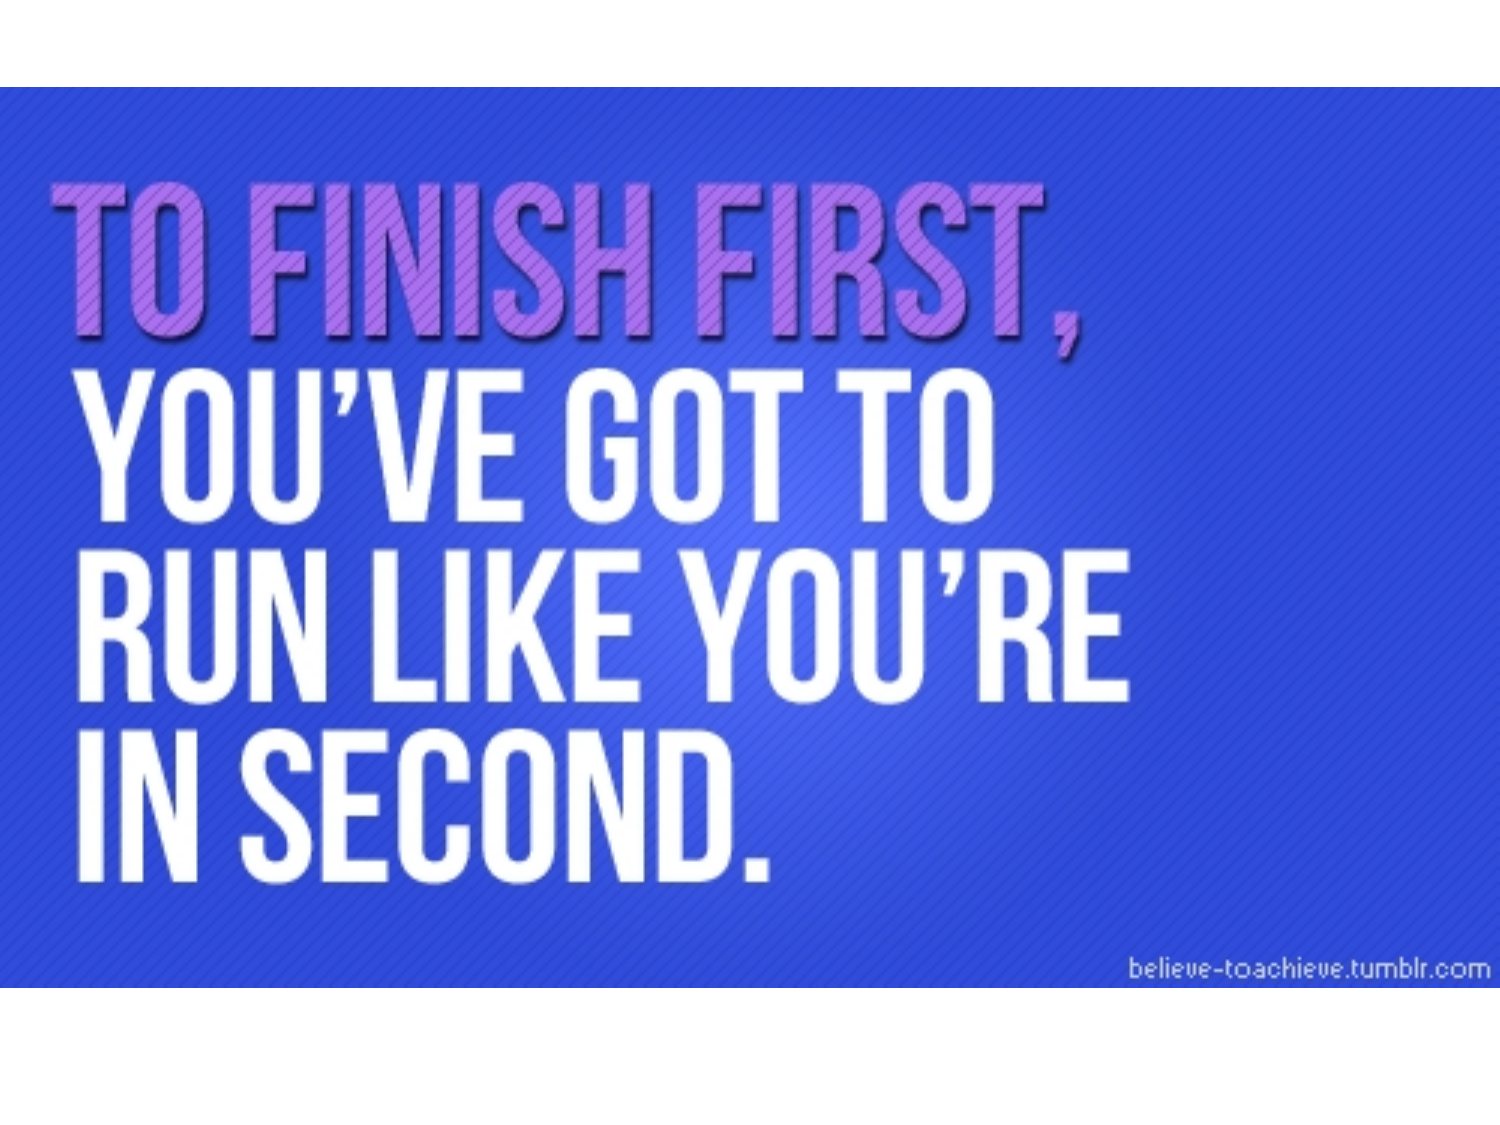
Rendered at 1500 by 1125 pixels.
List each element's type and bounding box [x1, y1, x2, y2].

picture [0, 87, 1500, 988]
